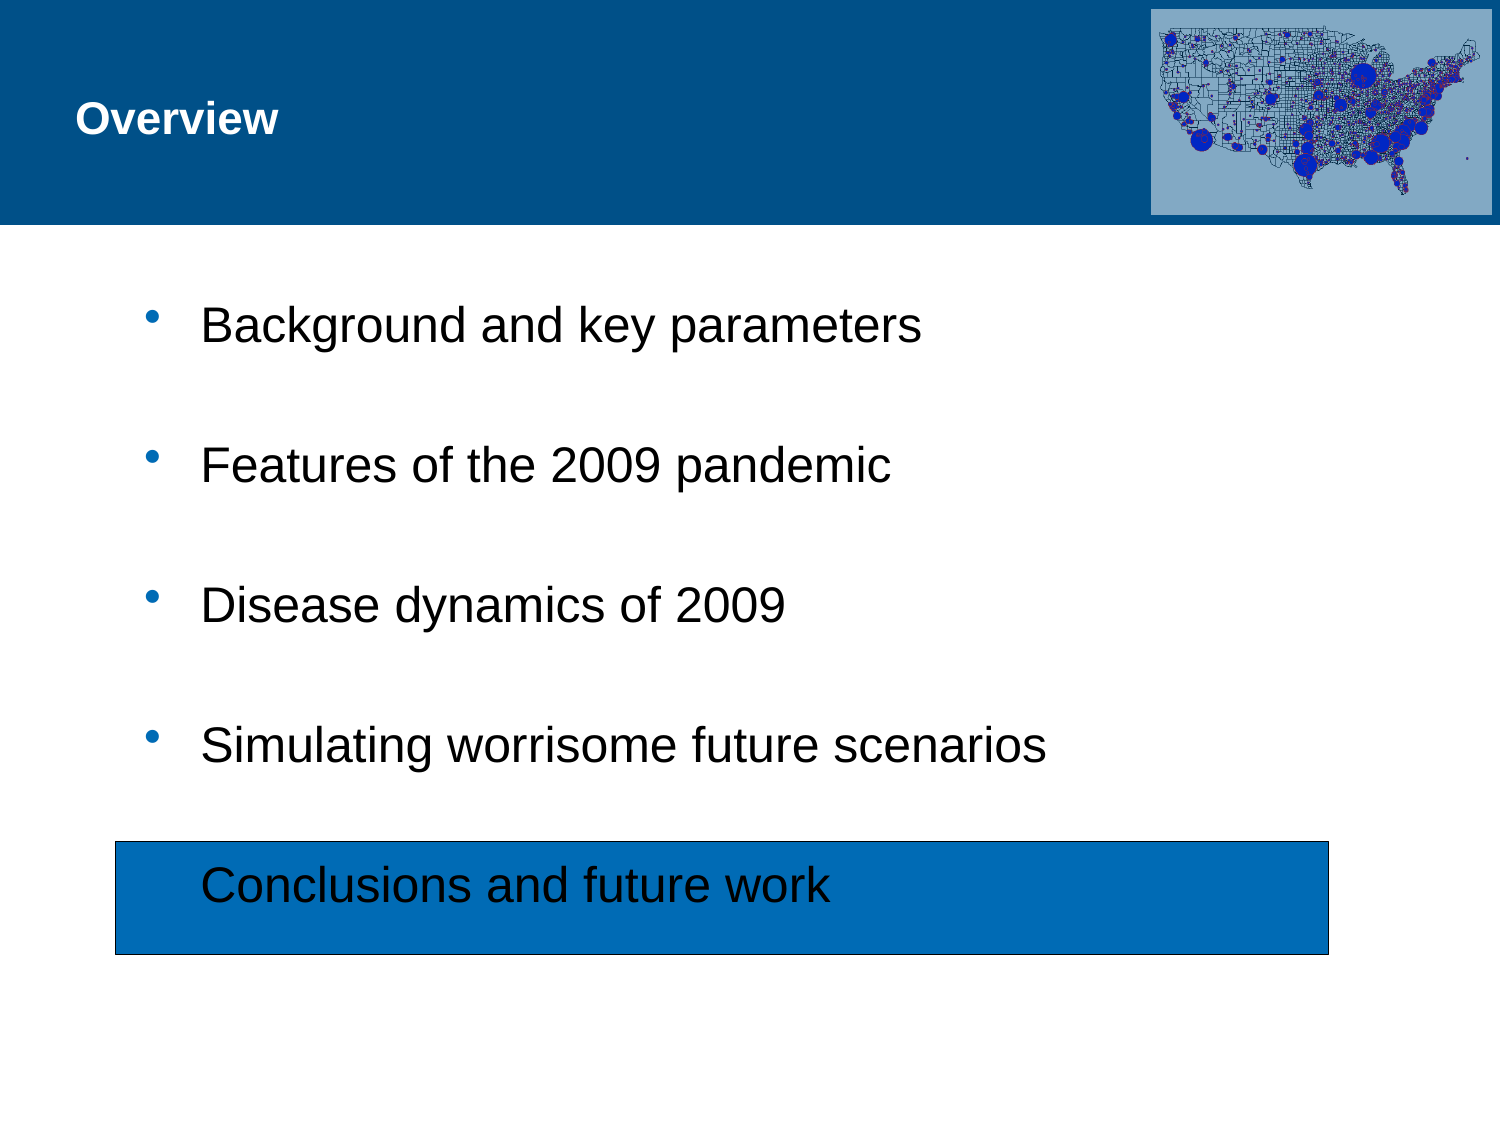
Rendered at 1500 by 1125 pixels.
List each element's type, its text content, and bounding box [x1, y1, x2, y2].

list Background and key parameters Features of the 2009 pandemic Disease dynamics of 2009 Simulating worrisome future scenarios Conclusions and future work [144, 292, 1367, 1026]
title Overview [75, 0, 1146, 227]
text_box [115, 841, 144, 955]
picture [1151, 9, 1492, 215]
